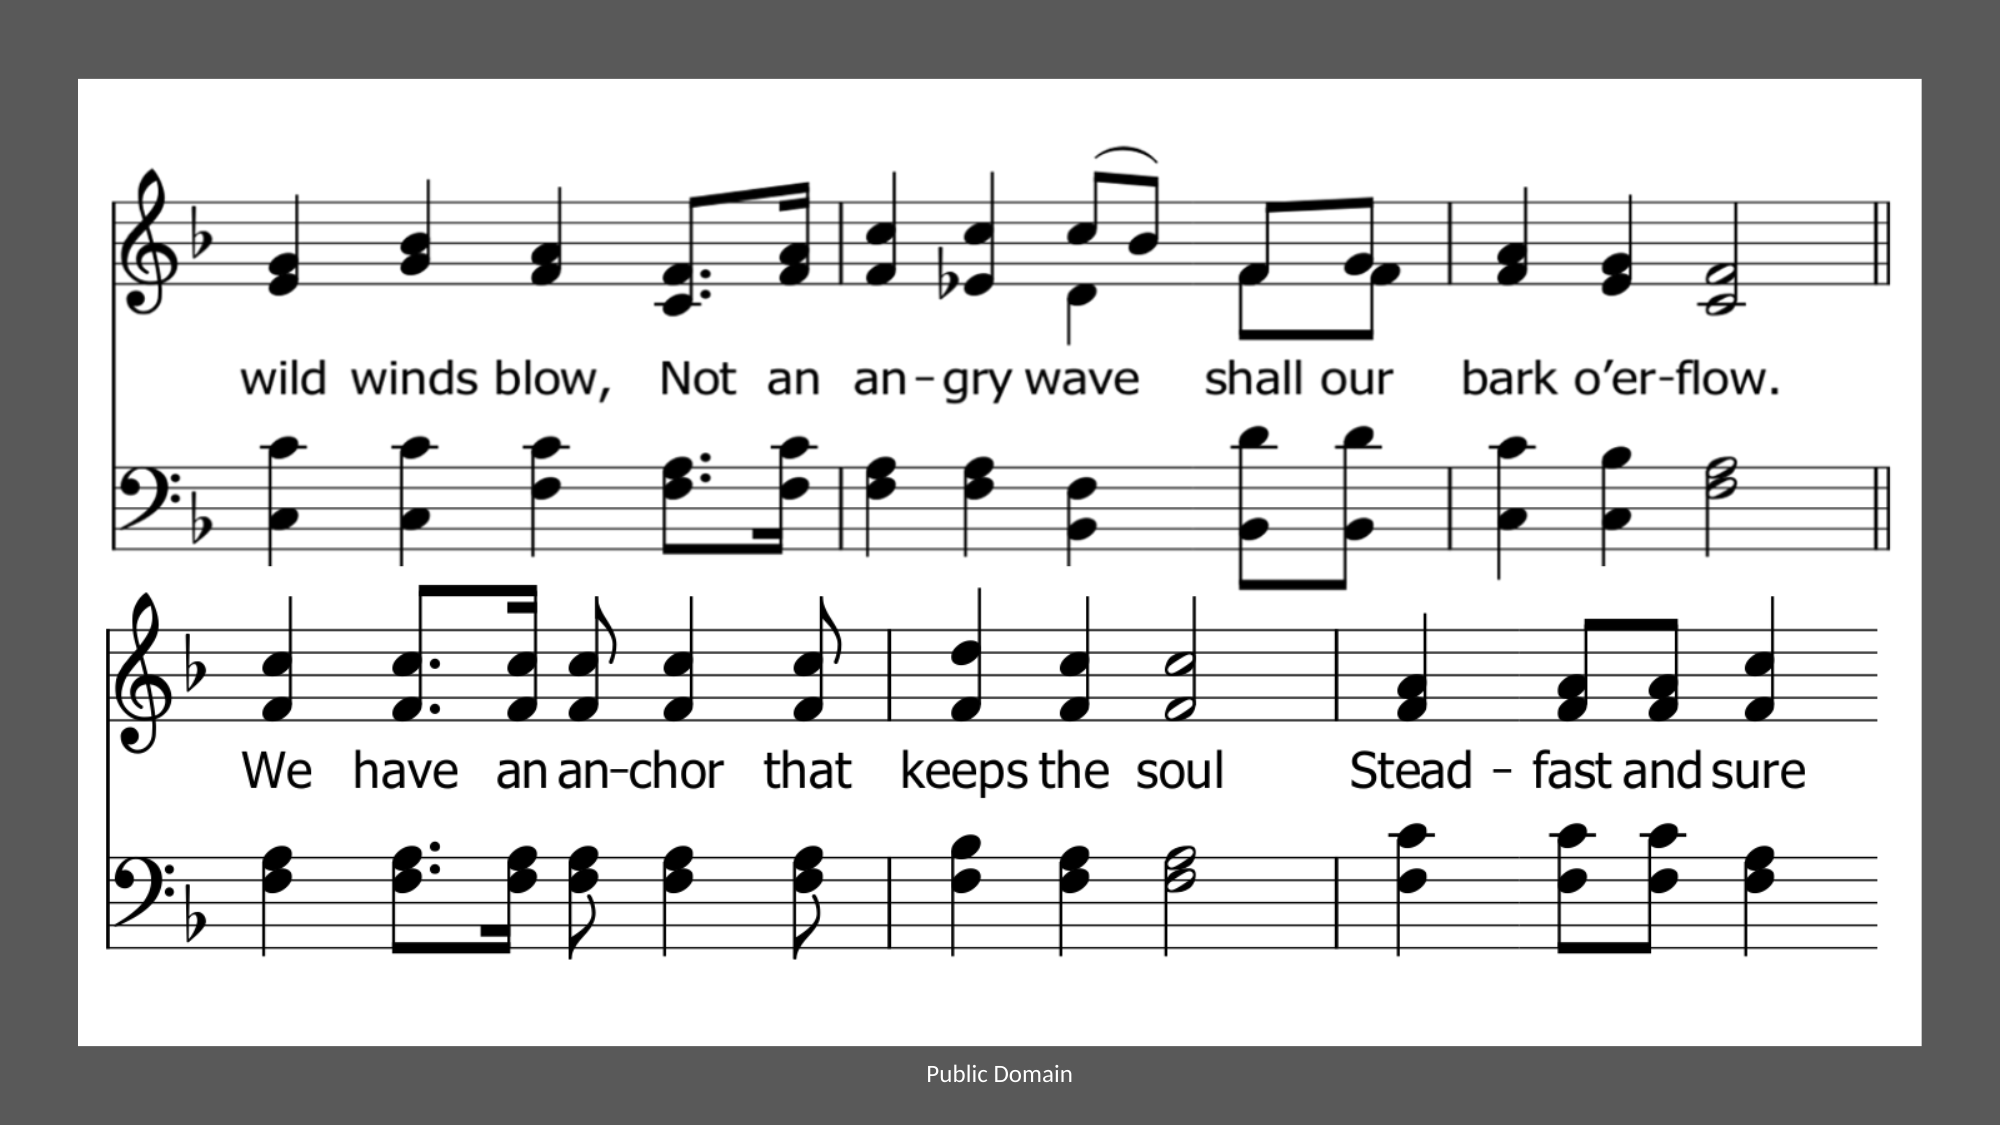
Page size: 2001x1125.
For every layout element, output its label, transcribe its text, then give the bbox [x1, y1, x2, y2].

footer Public Domain [662, 1042, 1338, 1103]
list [105, 144, 1895, 981]
text_box [77, 78, 1923, 1047]
text_box [0, 0, 2000, 1125]
